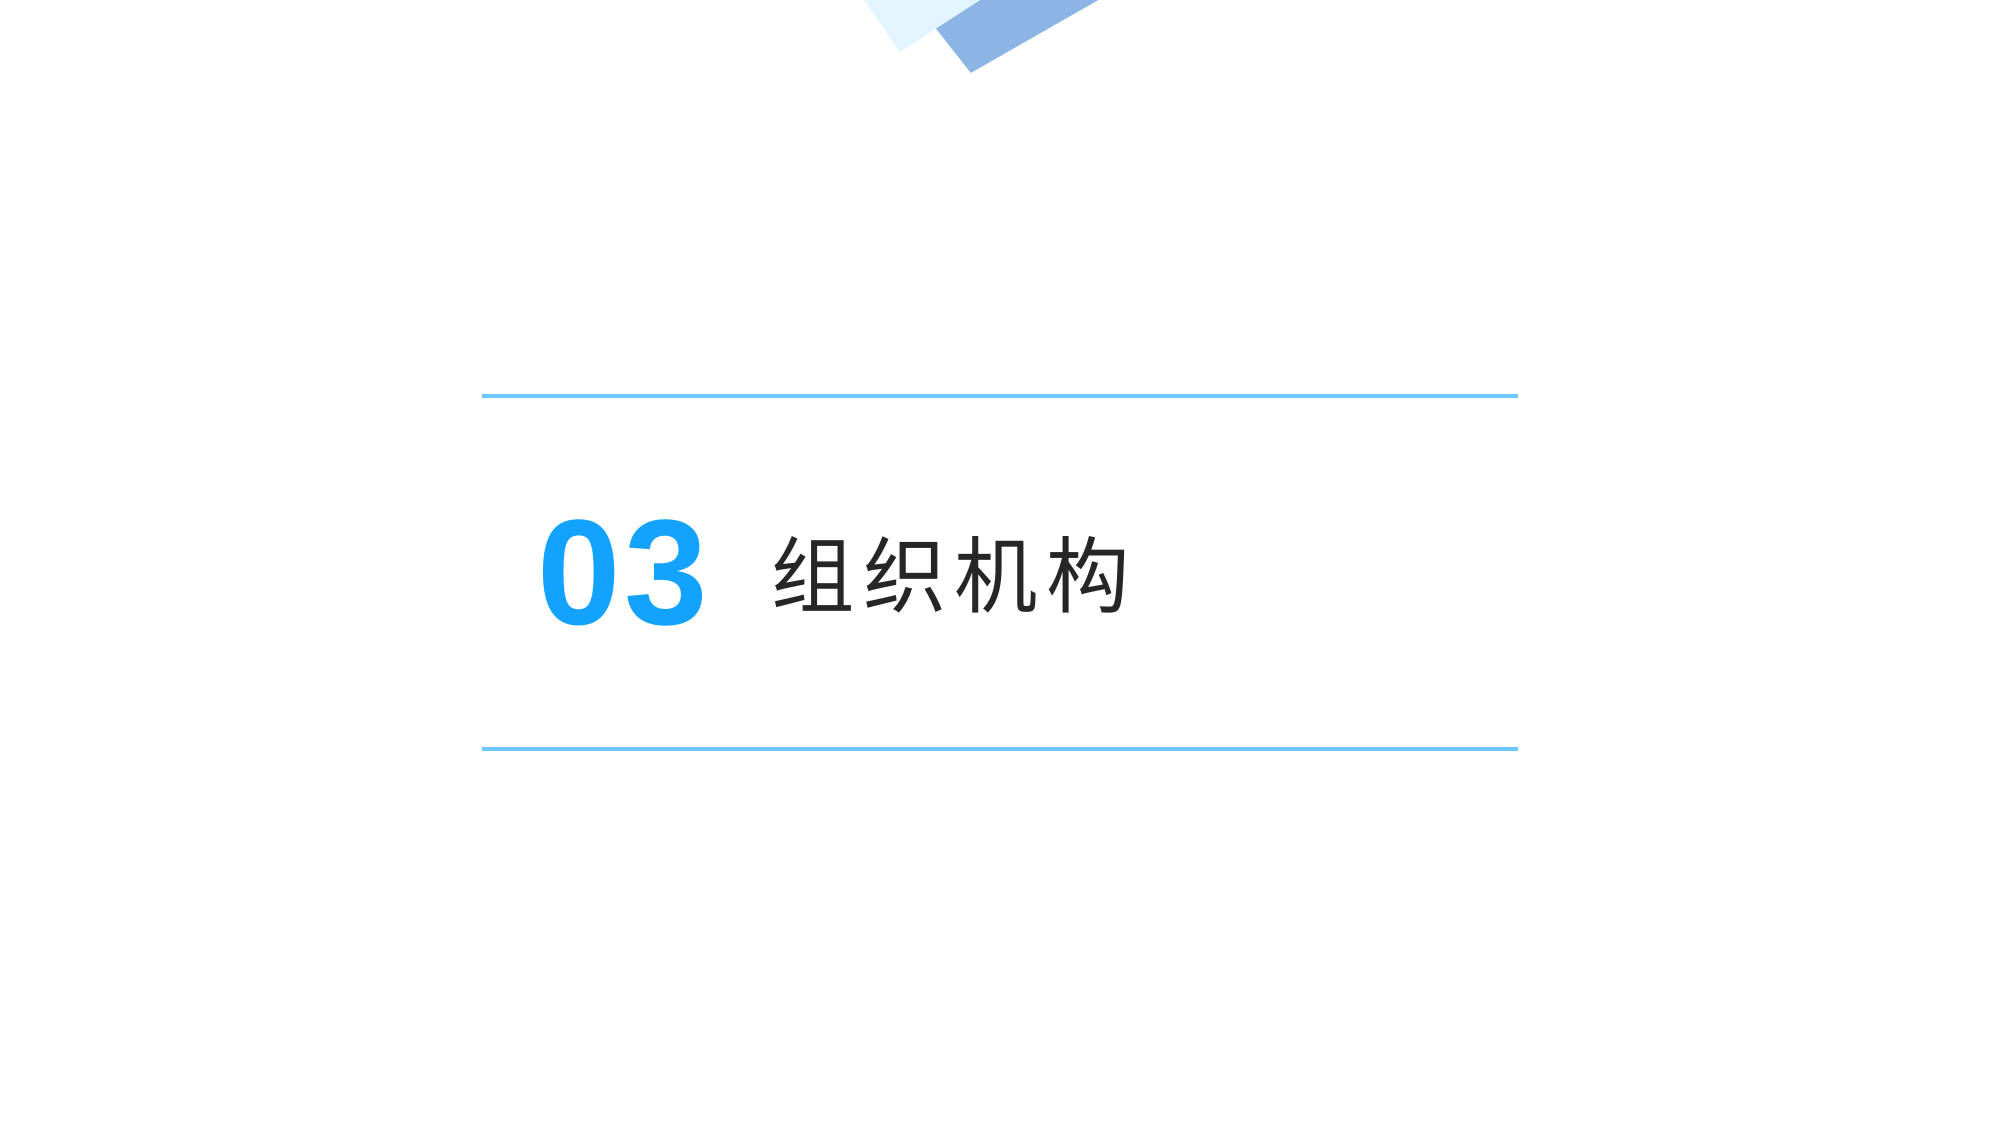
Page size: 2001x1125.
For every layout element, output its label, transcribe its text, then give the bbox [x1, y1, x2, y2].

text_box 03 [500, 470, 745, 675]
title 组织机构 [771, 493, 1516, 631]
